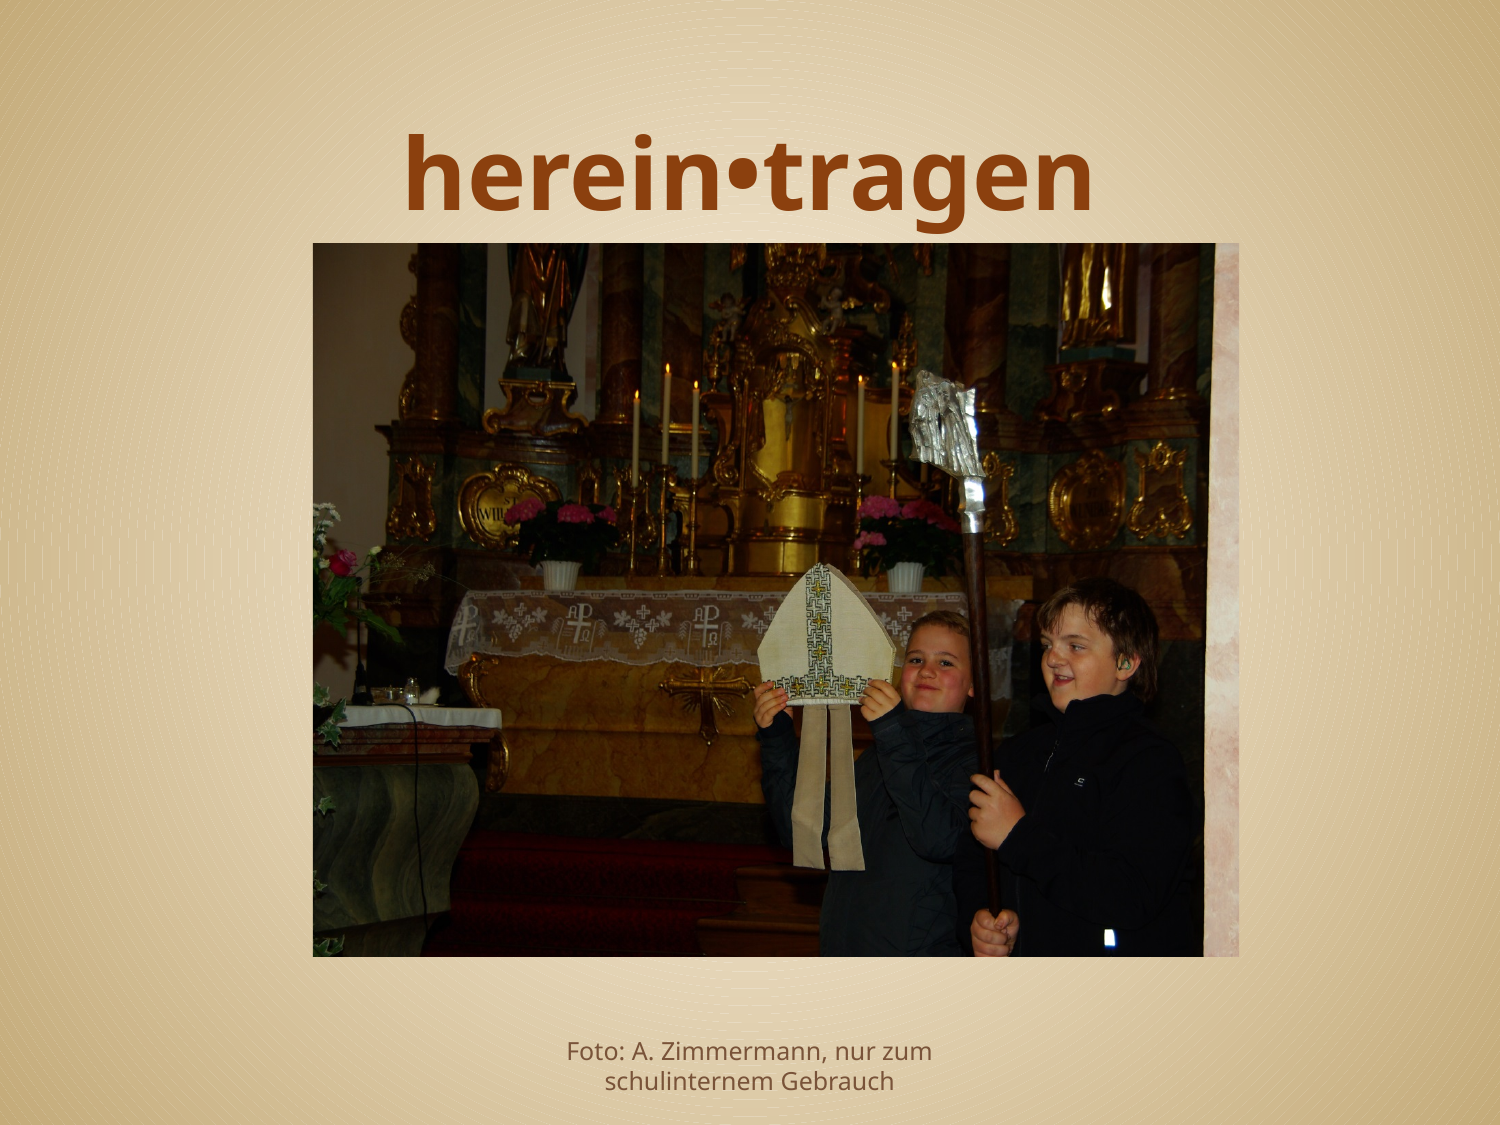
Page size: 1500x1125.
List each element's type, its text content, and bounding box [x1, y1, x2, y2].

footer Foto: A. Zimmermann, nur zum schulinternem Gebrauch [512, 1024, 988, 1103]
title herein•tragen [75, 50, 1425, 238]
picture [312, 243, 1240, 957]
